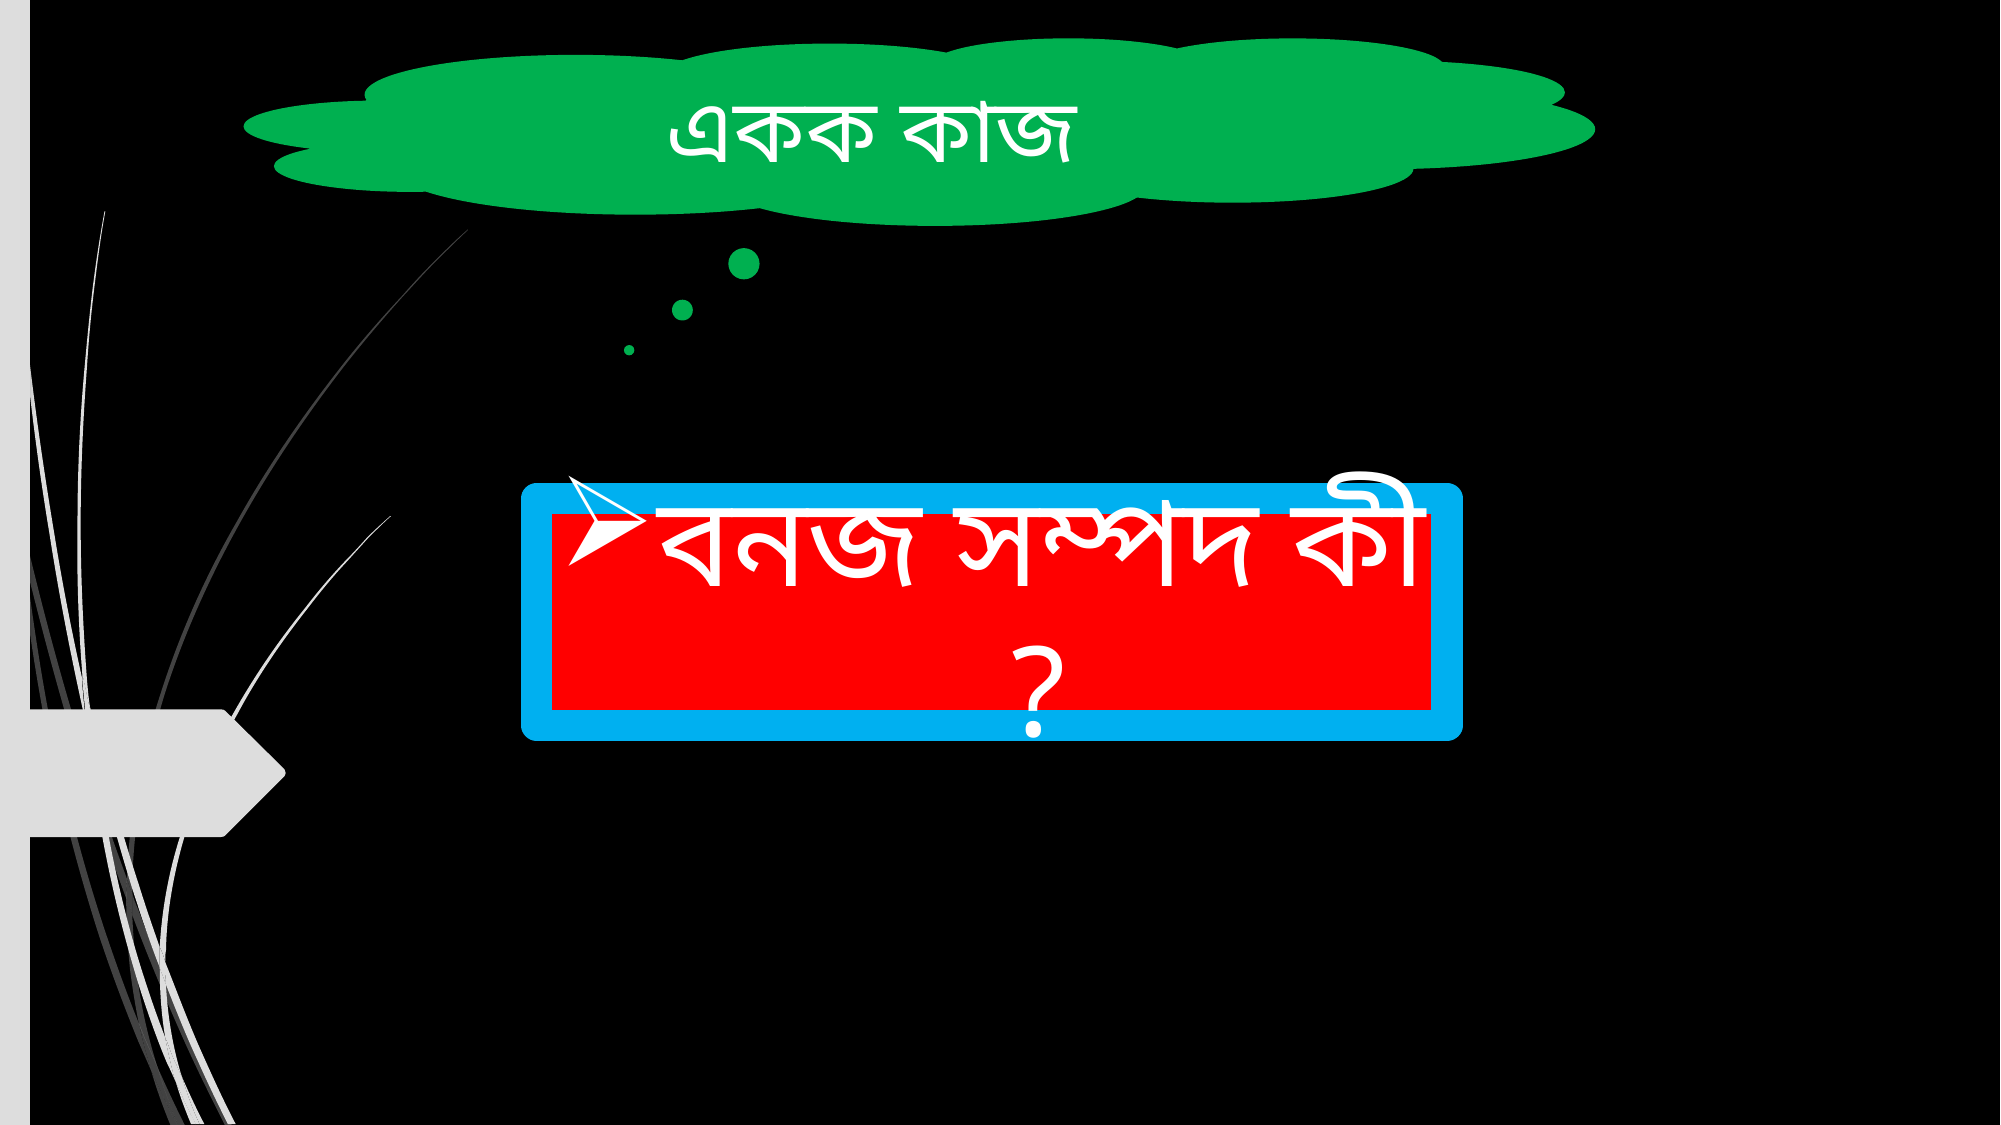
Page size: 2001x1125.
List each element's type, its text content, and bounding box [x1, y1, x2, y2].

text_box বনজ সম্পদ কী ? [536, 497, 1448, 726]
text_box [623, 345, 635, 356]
text_box একক কাজ [243, 38, 1596, 226]
text_box একক কাজ [671, 299, 693, 321]
text_box একক কাজ [728, 248, 760, 280]
